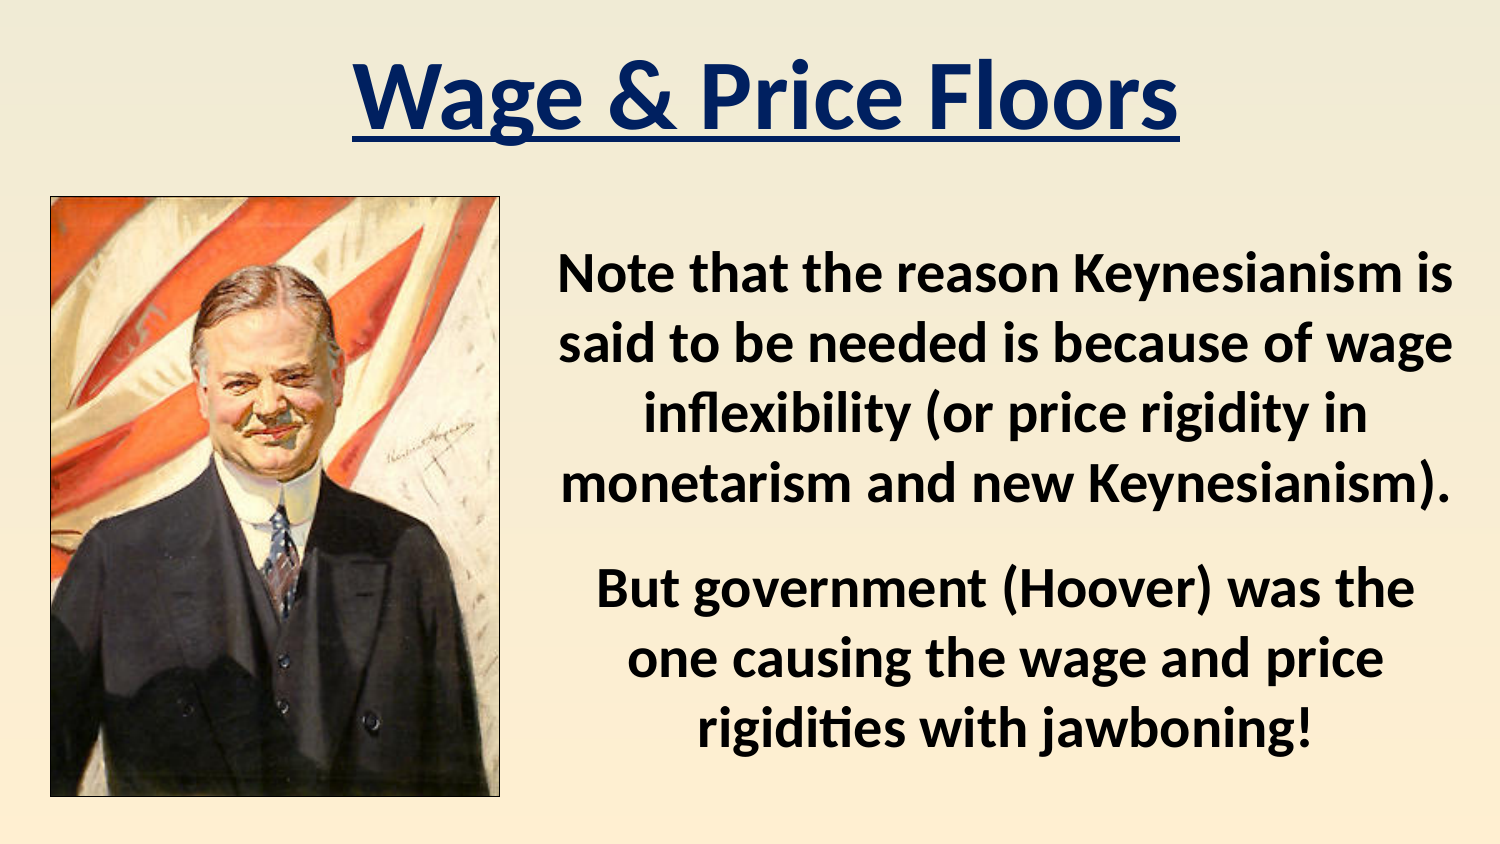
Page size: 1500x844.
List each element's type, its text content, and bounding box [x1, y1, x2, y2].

text_box Note that the reason Keynesianism is said to be needed is because of wage inflexibility (or price rigidity in monetarism and new Keynesianism). But government (Hoover) was the one causing the wage and price rigidities with jawboning! [537, 226, 1475, 767]
text_box Wage & Price Floors [337, 21, 1196, 157]
picture [49, 196, 501, 798]
